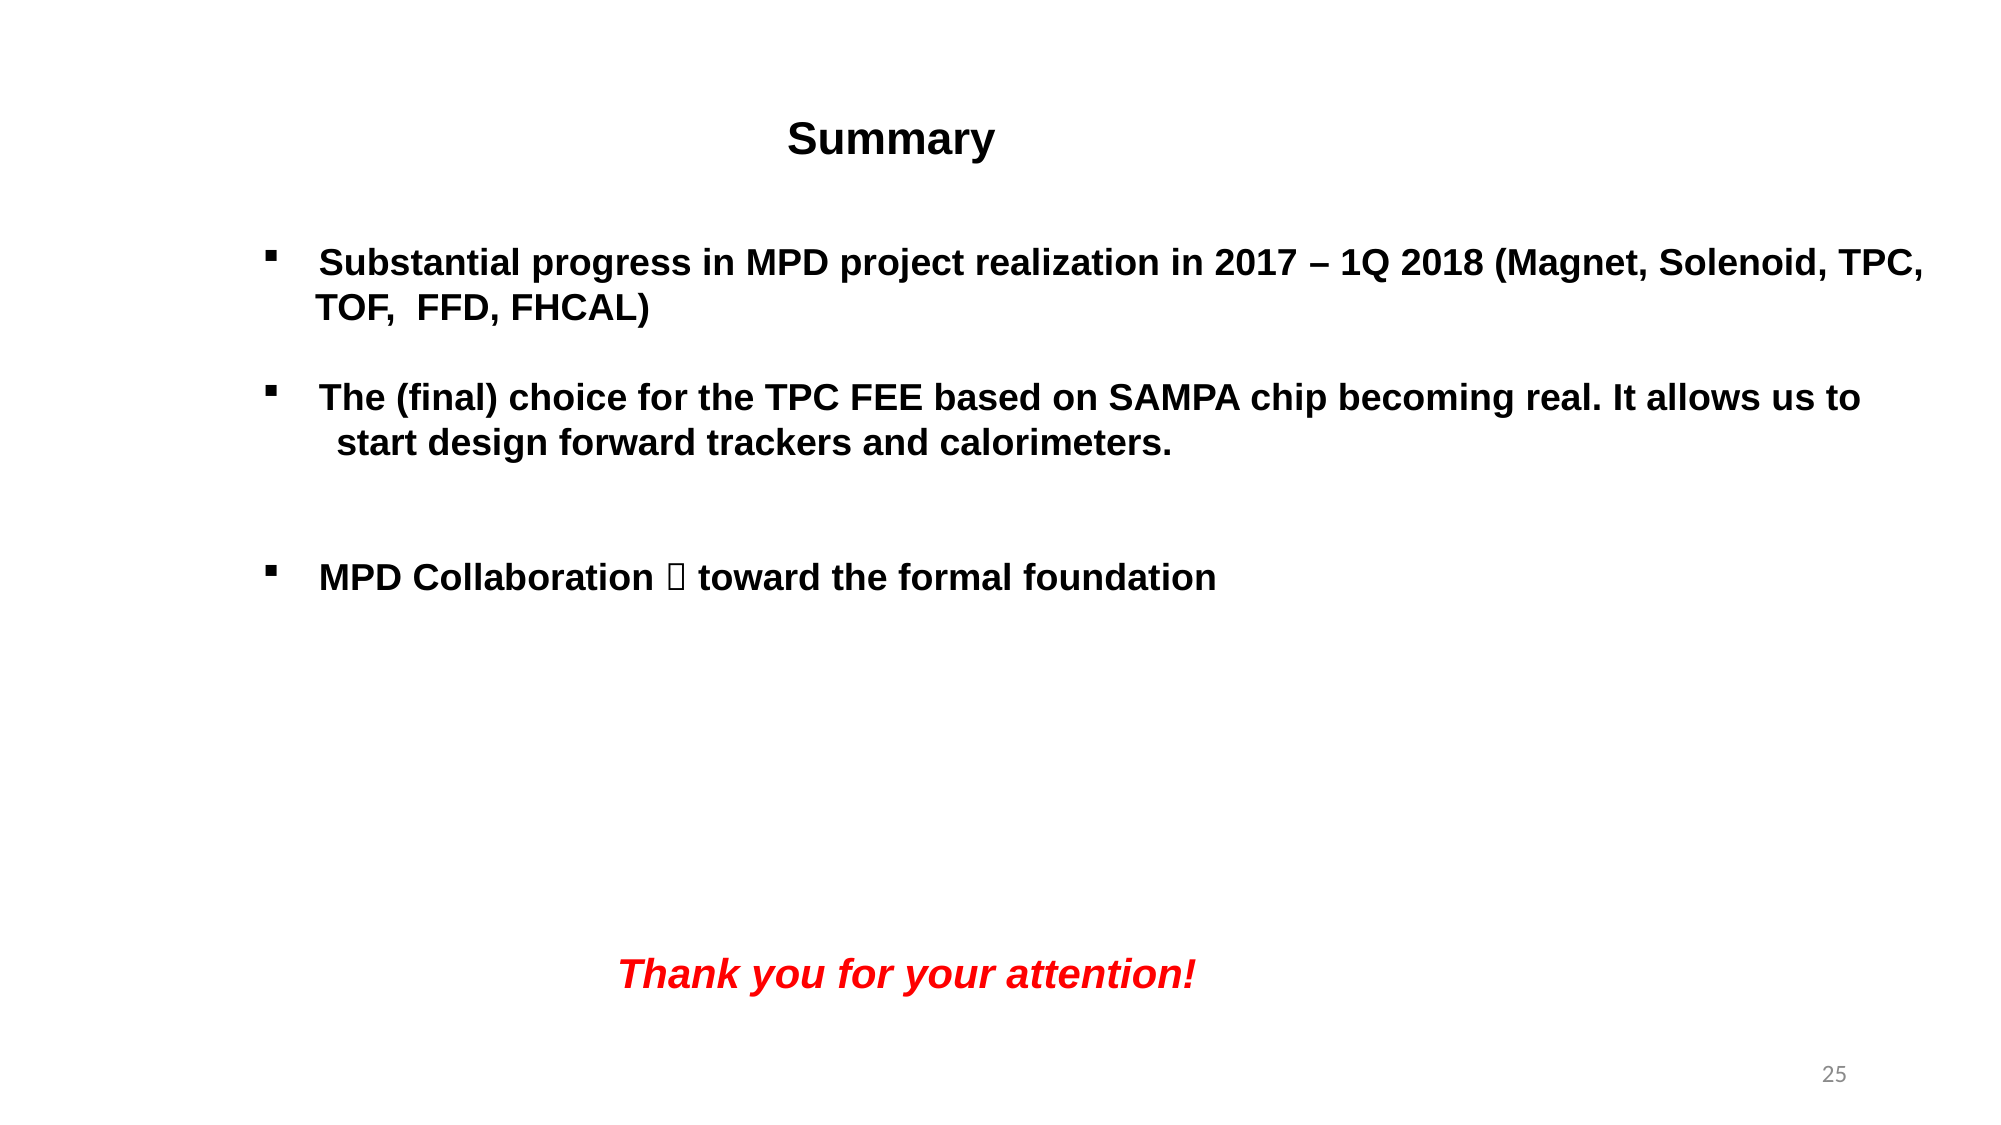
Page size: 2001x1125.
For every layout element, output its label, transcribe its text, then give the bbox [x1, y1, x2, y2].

text_box Summary [772, 101, 1011, 172]
text_box Thank you for your attention! [602, 939, 1212, 1005]
slide_number 25 [1412, 1042, 1863, 1103]
text_box Substantial progress in MPD project realization in 2017 – 1Q 2018 (Magnet, Solenoid, TPC, TOF, FFD, FHCAL) The (final) choice for the TPC FEE based on SAMPA chip becoming real. It allows us to start design forward trackers and calorimeters. MPD Collaboration  toward the formal foundation [247, 230, 1940, 606]
